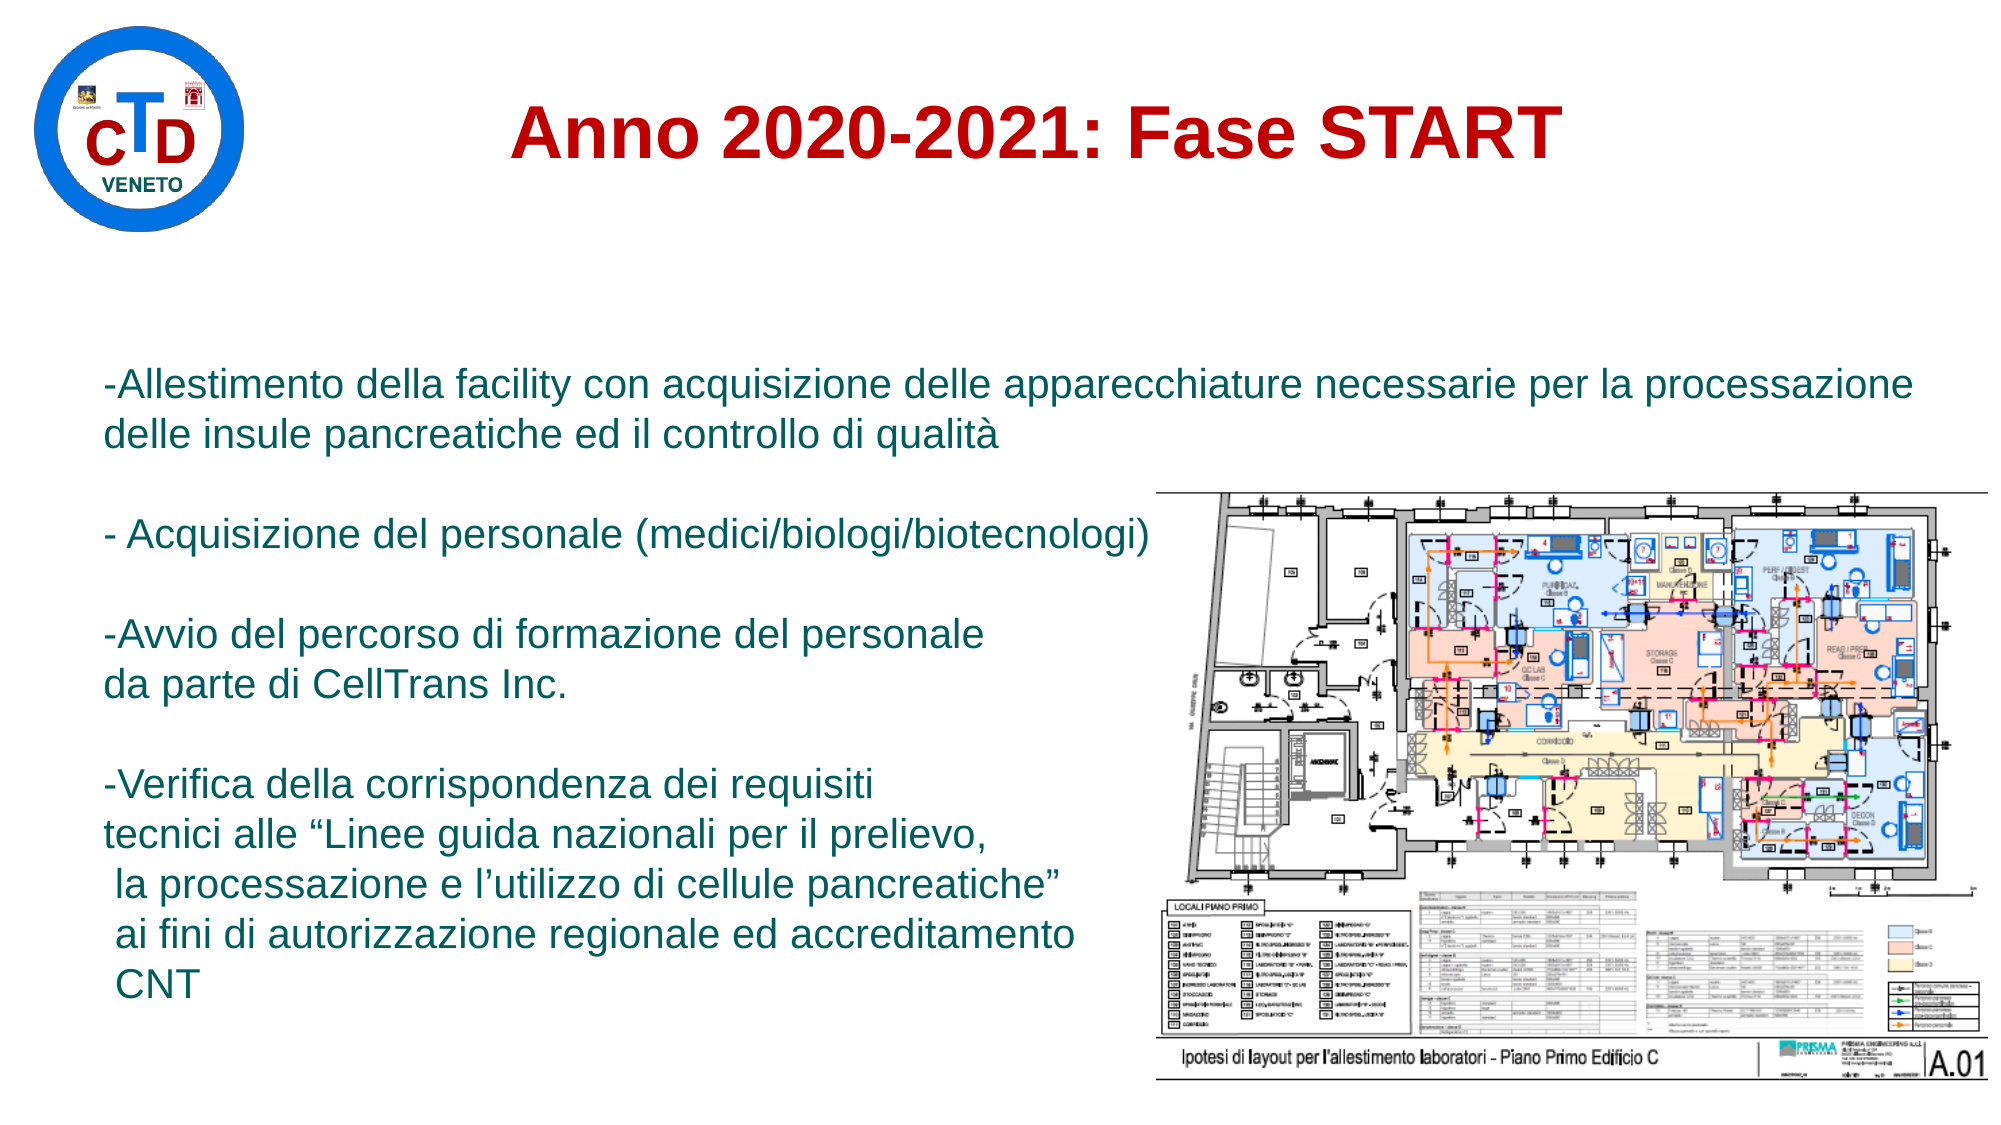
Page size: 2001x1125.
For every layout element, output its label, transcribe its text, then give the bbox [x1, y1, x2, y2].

picture [34, 26, 244, 232]
picture [1156, 491, 1988, 1083]
text_box Anno 2020-2021: Fase START [495, 76, 1579, 181]
text_box -Allestimento della facility con acquisizione delle apparecchiature necessarie per la processazione delle insule pancreatiche ed il controllo di qualità - Acquisizione del personale (medici/biologi/biotecnologi) -Avvio del percorso di formazione del personale da parte di CellTrans Inc. -Verifica della corrispondenza dei requisiti tecnici alle “Linee guida nazionali per il prelievo, la processazione e l’utilizzo di cellule pancreatiche” ai fini di autorizzazione regionale ed accreditamento CNT [88, 249, 1955, 1065]
